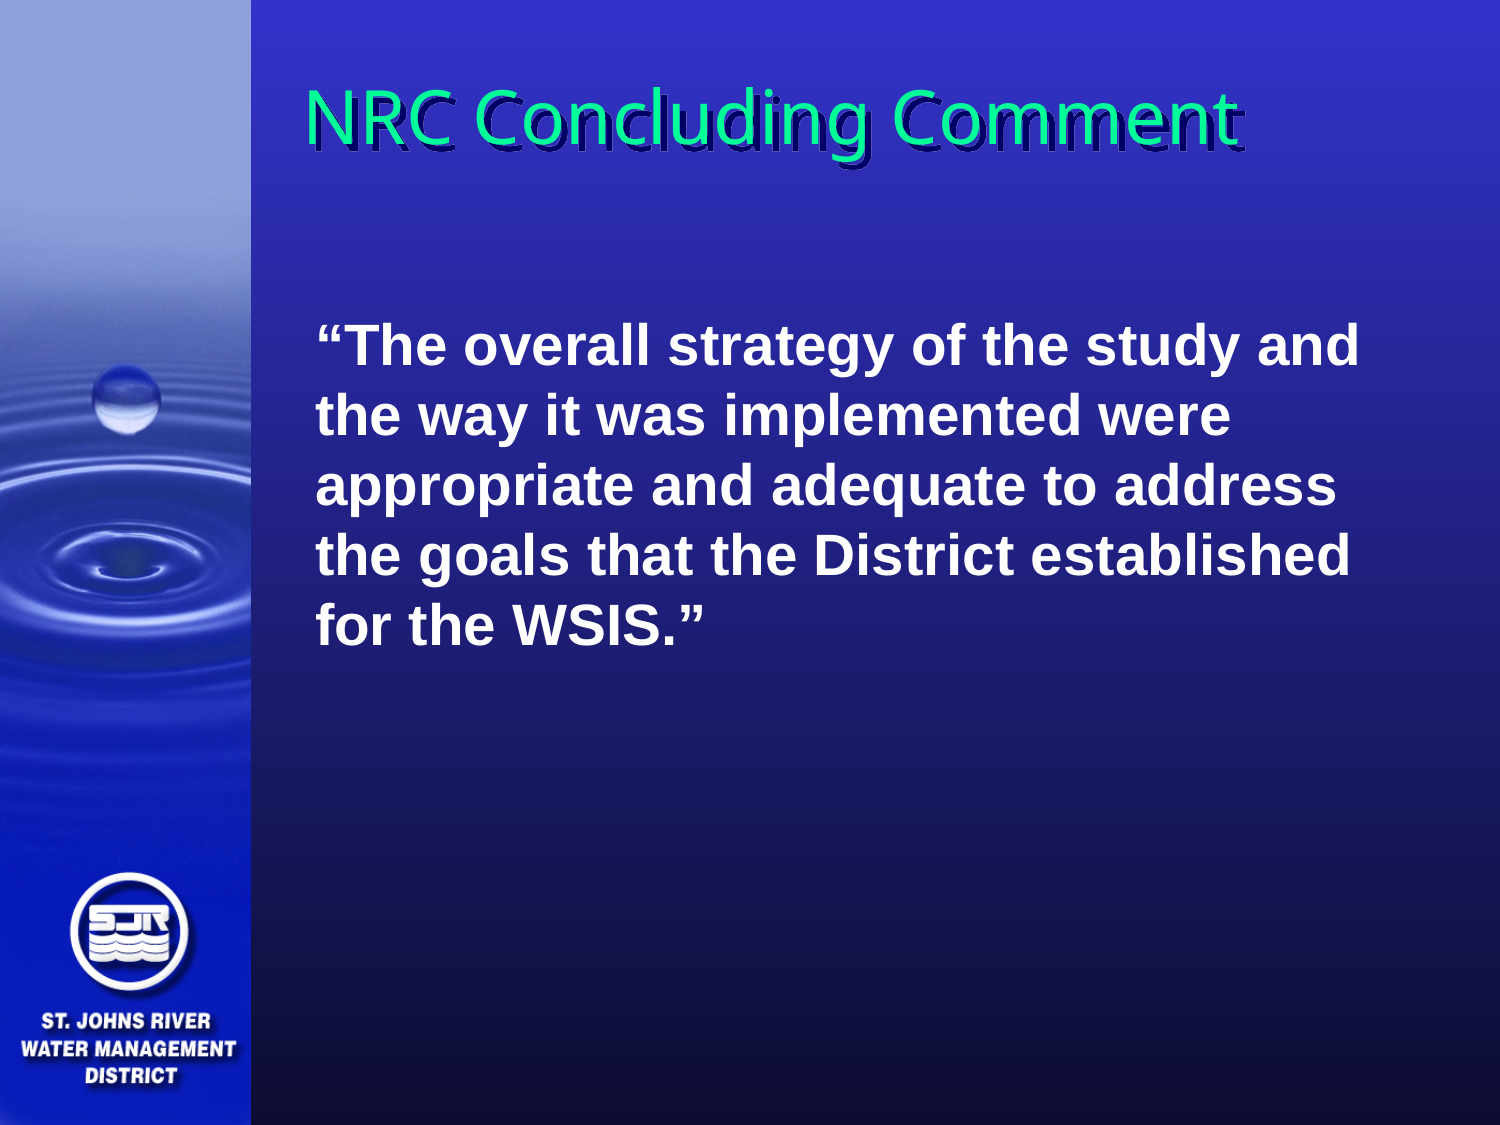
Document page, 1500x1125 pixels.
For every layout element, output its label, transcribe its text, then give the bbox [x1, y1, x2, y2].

title NRC Concluding Comment [287, 62, 1500, 188]
list “The overall strategy of the study and the way it was implemented were appropriate and adequate to address the goals that the District established for the WSIS.” [299, 299, 1438, 726]
picture [0, 0, 251, 1125]
